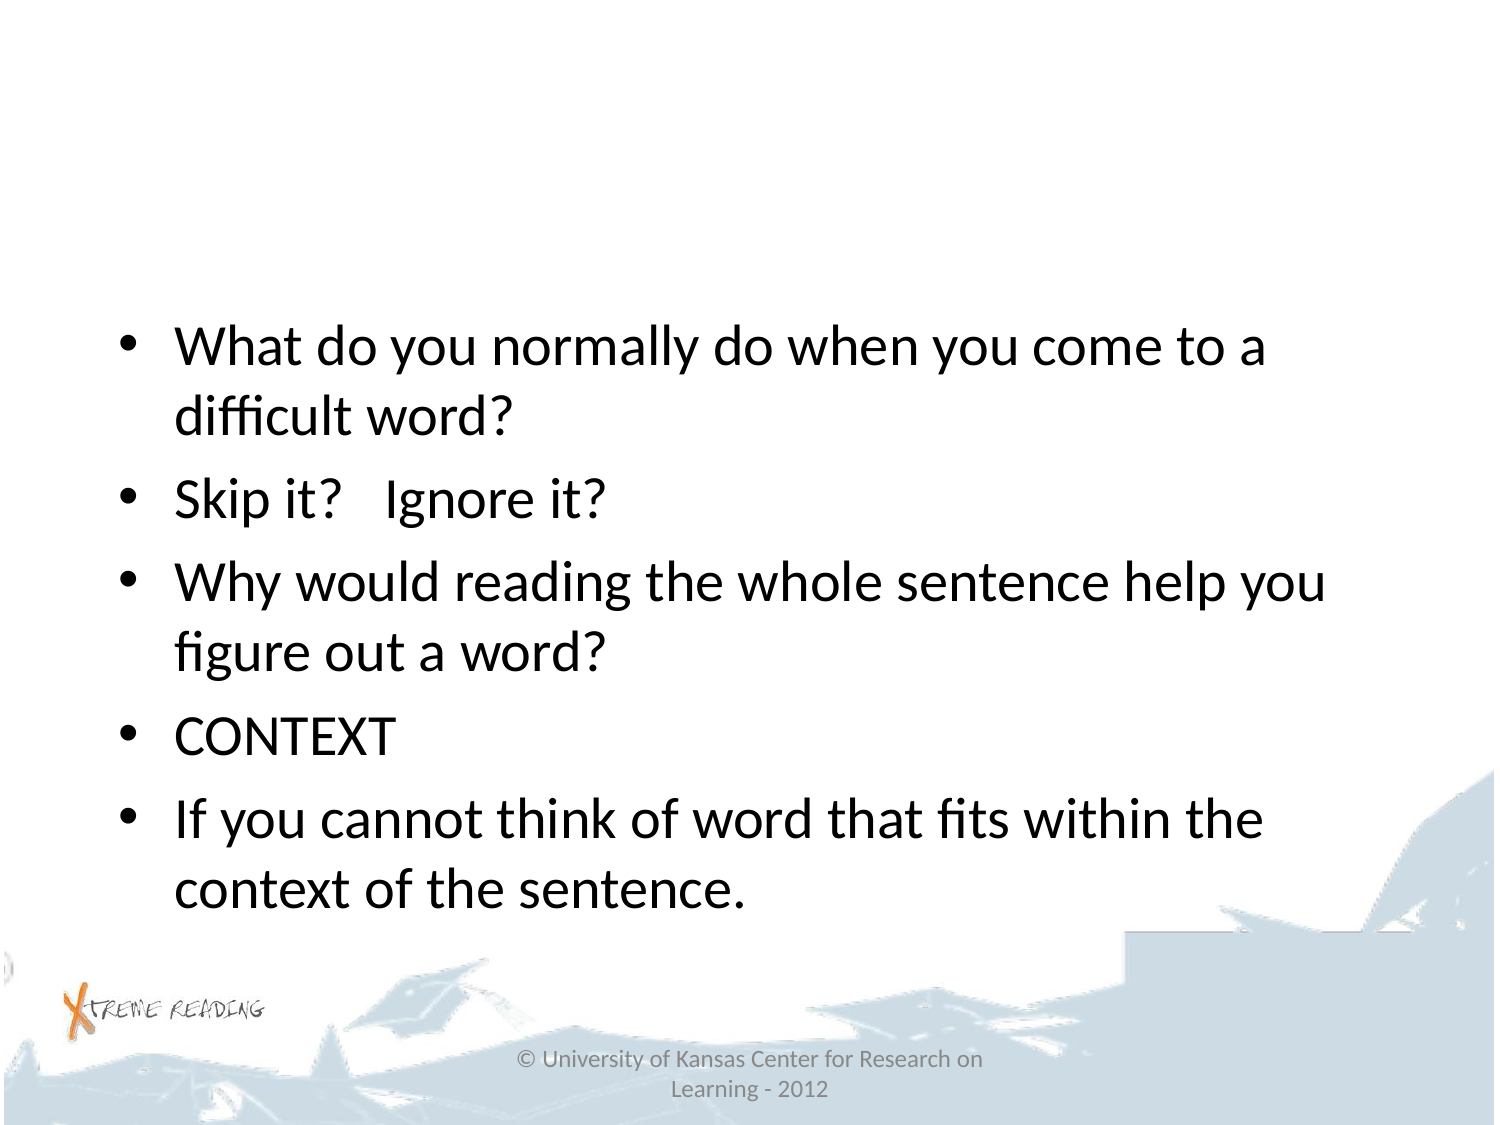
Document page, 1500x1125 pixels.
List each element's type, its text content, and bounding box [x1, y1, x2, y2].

footer © University of Kansas Center for Research on Learning - 2012 [496, 1042, 1004, 1103]
list What do you normally do when you come to a difficult word? Skip it? Ignore it? Why would reading the whole sentence help you figure out a word? CONTEXT If you cannot think of word that fits within the context of the sentence. [103, 299, 1397, 1014]
picture [4, 0, 1494, 1125]
